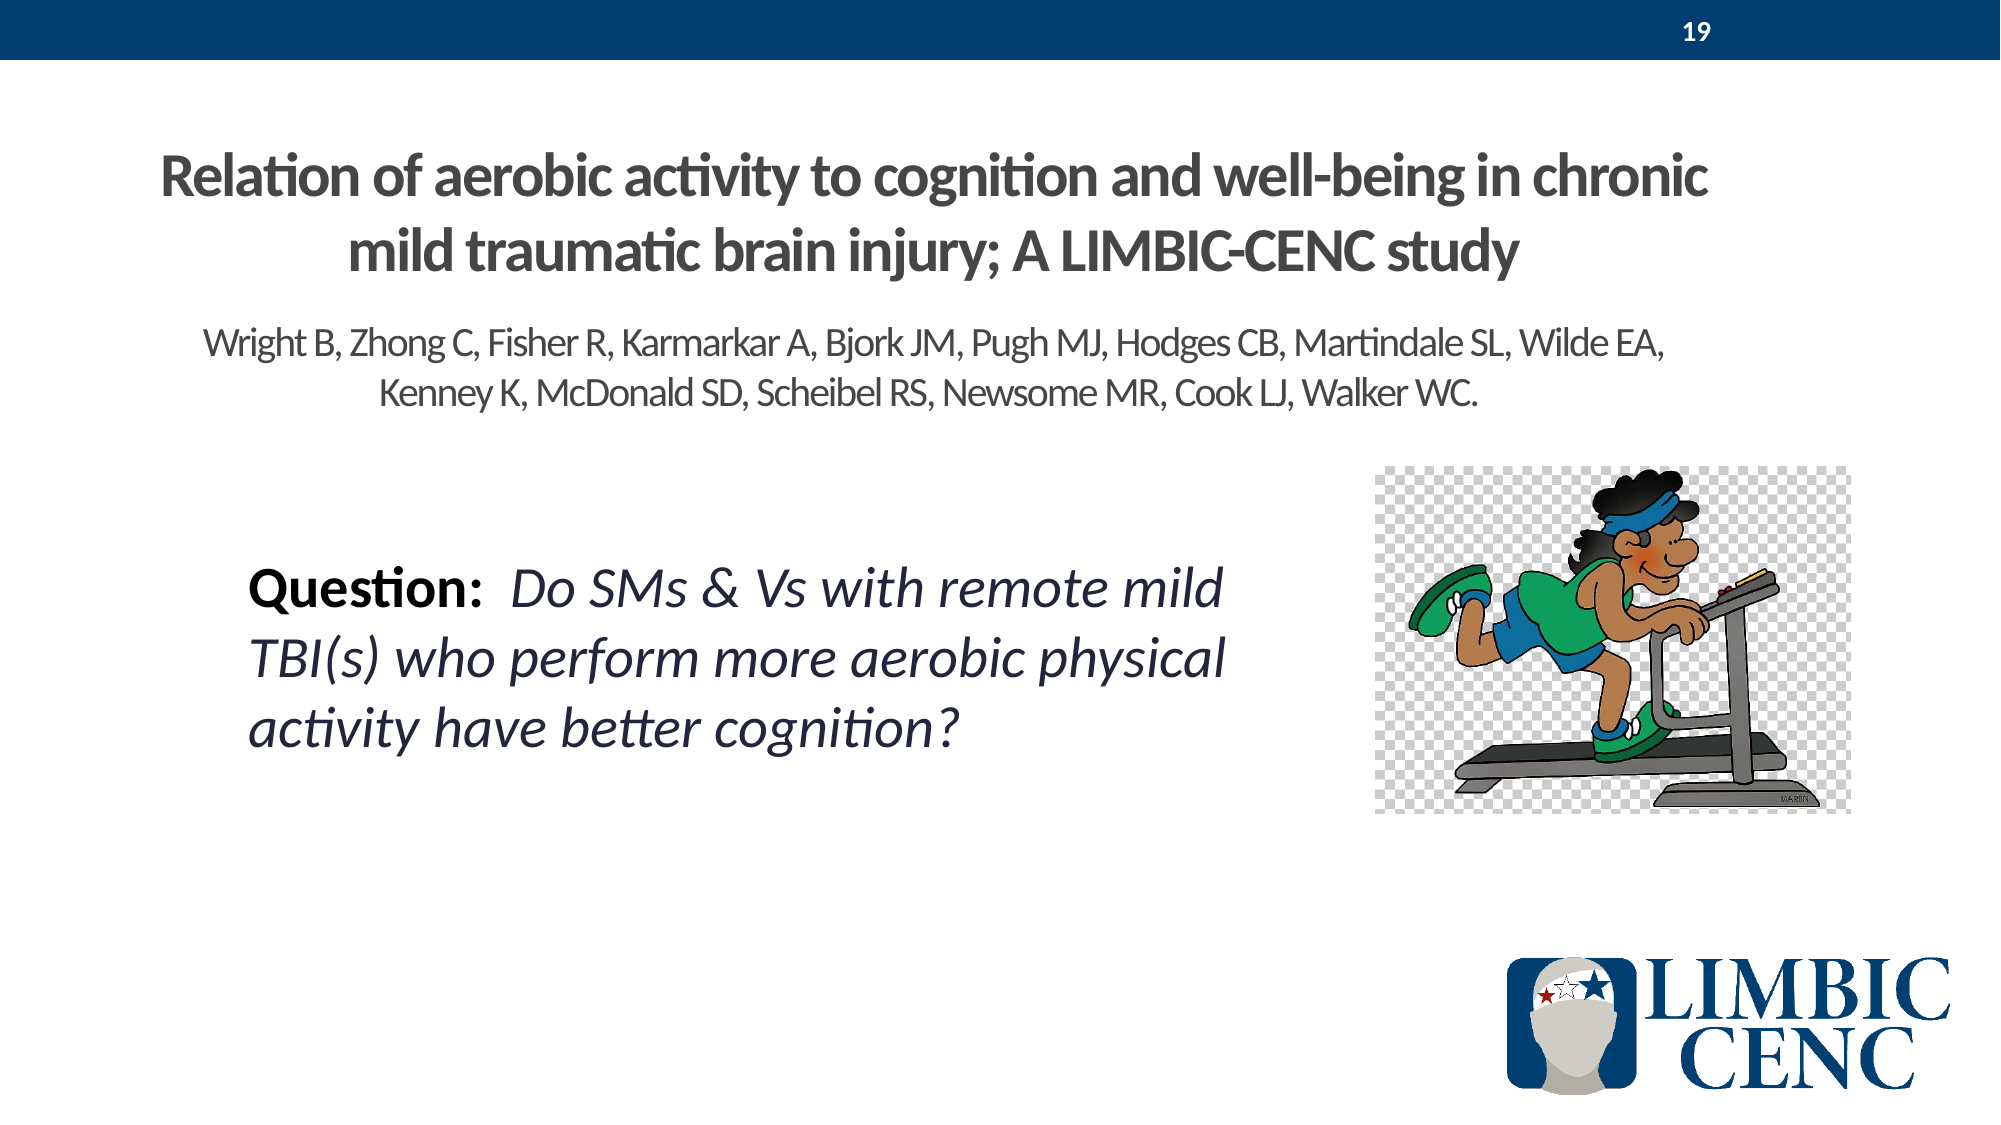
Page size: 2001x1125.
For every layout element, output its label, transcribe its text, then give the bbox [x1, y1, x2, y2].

text_box Wright B, Zhong C, Fisher R, Karmarkar A, Bjork JM, Pugh MJ, Hodges CB, Martindale SL, Wilde EA, Kenney K, McDonald SD, Scheibel RS, Newsome MR, Cook LJ, Walker WC. [133, 307, 1733, 423]
picture [1375, 466, 1851, 814]
title Relation of aerobic activity to cognition and well-being in chronic mild traumatic brain injury; A LIMBIC-CENC study [116, 189, 1753, 349]
list Question: Do SMs & Vs with remote mild TBI(s) who perform more aerobic physical activity have better cognition? [233, 541, 1272, 1125]
slide_number 19 [1666, 3, 1900, 57]
picture [1484, 927, 1959, 1125]
